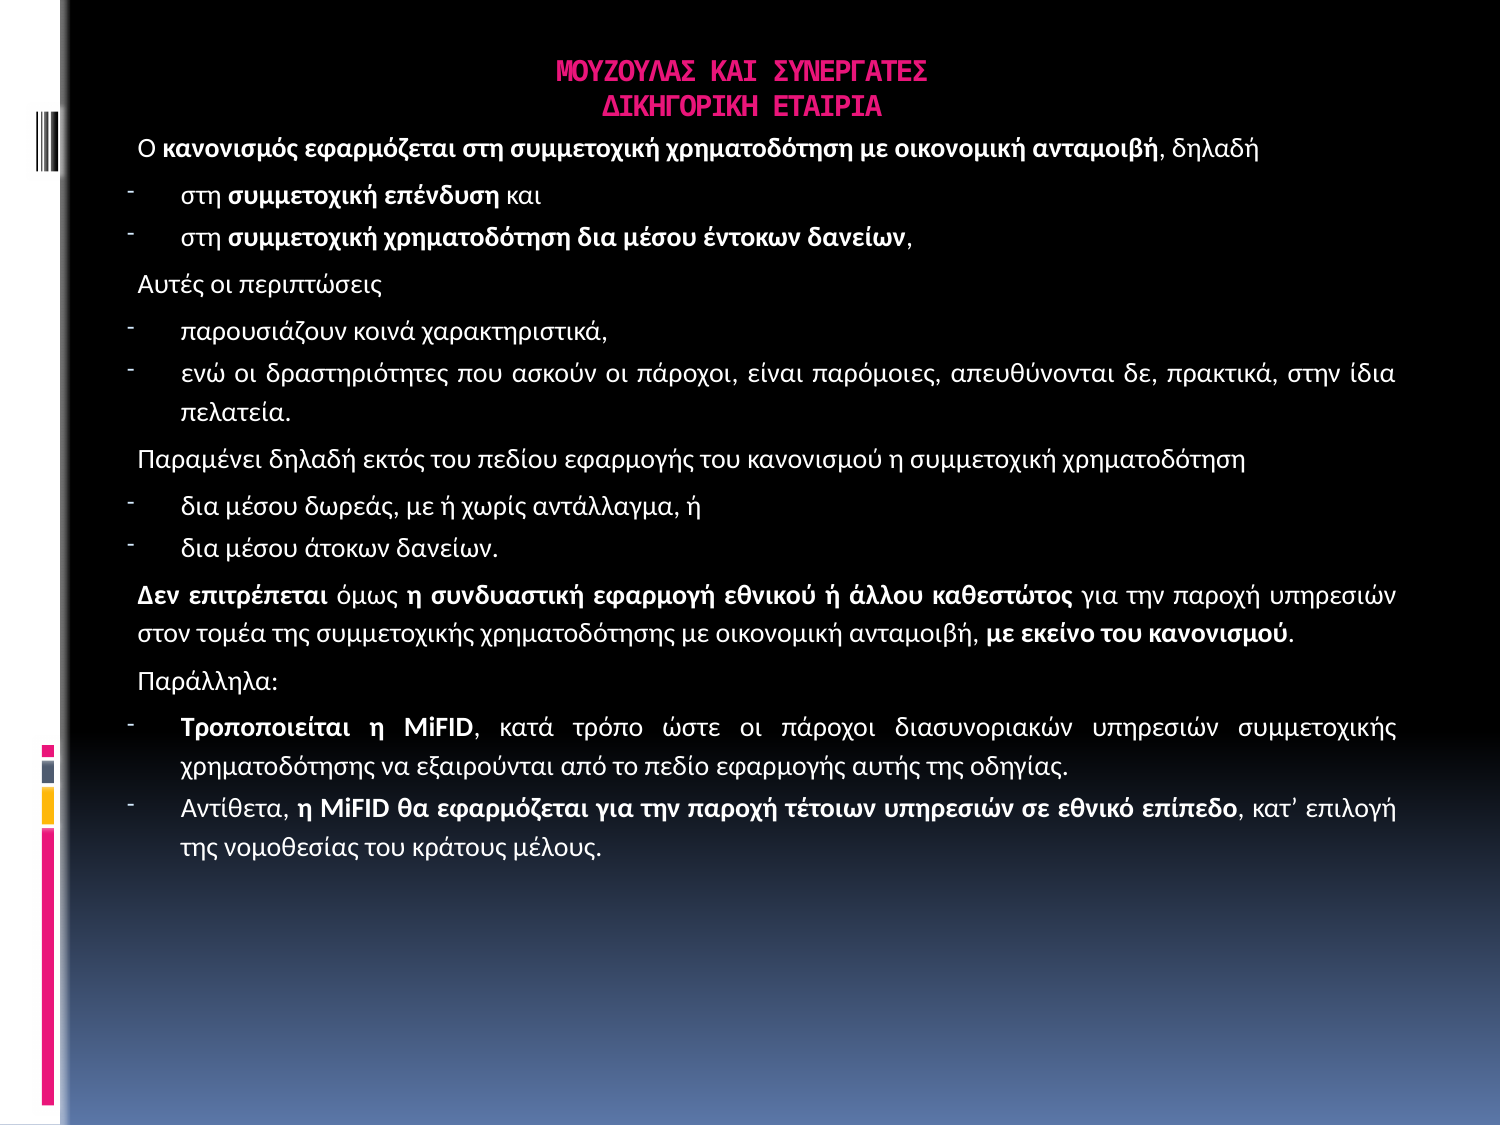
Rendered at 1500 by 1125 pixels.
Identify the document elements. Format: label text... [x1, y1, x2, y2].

list Ο κανονισμός εφαρμόζεται στη συμμετοχική χρηματοδότηση με οικονομική ανταμοιβή, δηλαδή στη συμμετοχική επένδυση και στη συμμετοχική χρηματοδότηση δια μέσου έντοκων δανείων, Αυτές οι περιπτώσεις παρουσιάζουν κοινά χαρακτηριστικά, ενώ οι δραστηριότητες που ασκούν οι πάροχοι, είναι παρόμοιες, απευθύνονται δε, πρακτικά, στην ίδια πελατεία. Παραμένει δηλαδή εκτός του πεδίου εφαρμογής του κανονισμού η συμμετοχική χρηματοδότηση δια μέσου δωρεάς, με ή χωρίς αντάλλαγμα, ή δια μέσου άτοκων δανείων. Δεν επιτρέπεται όμως η συνδυαστική εφαρμογή εθνικού ή άλλου καθεστώτος για την παροχή υπηρεσιών στον τομέα της συμμετοχικής χρηματοδότησης με οικονομική ανταμοιβή, με εκείνο του κανονισμού. Παράλληλα: Τροποποιείται η MiFID, κατά τρόπο ώστε οι πάροχοι διασυνοριακών υπηρεσιών συμμετοχικής χρηματοδότησης να εξαιρούνται από το πεδίο εφαρμογής αυτής της οδηγίας. Αντίθετα, η MiFID θα εφαρμόζεται για την παροχή τέτοιων υπηρεσιών σε εθνικό επίπεδο, κατ’ επιλογή της νομοθεσίας του κράτους μέλους. [112, 101, 1412, 1083]
title ΜΟΥΖΟΥΛΑΣ ΚΑΙ ΣΥΝΕΡΓΑΤΕΣ ΔΙΚΗΓΟΡΙΚΗ ΕΤΑΙΡΙΑ [75, 45, 1425, 211]
